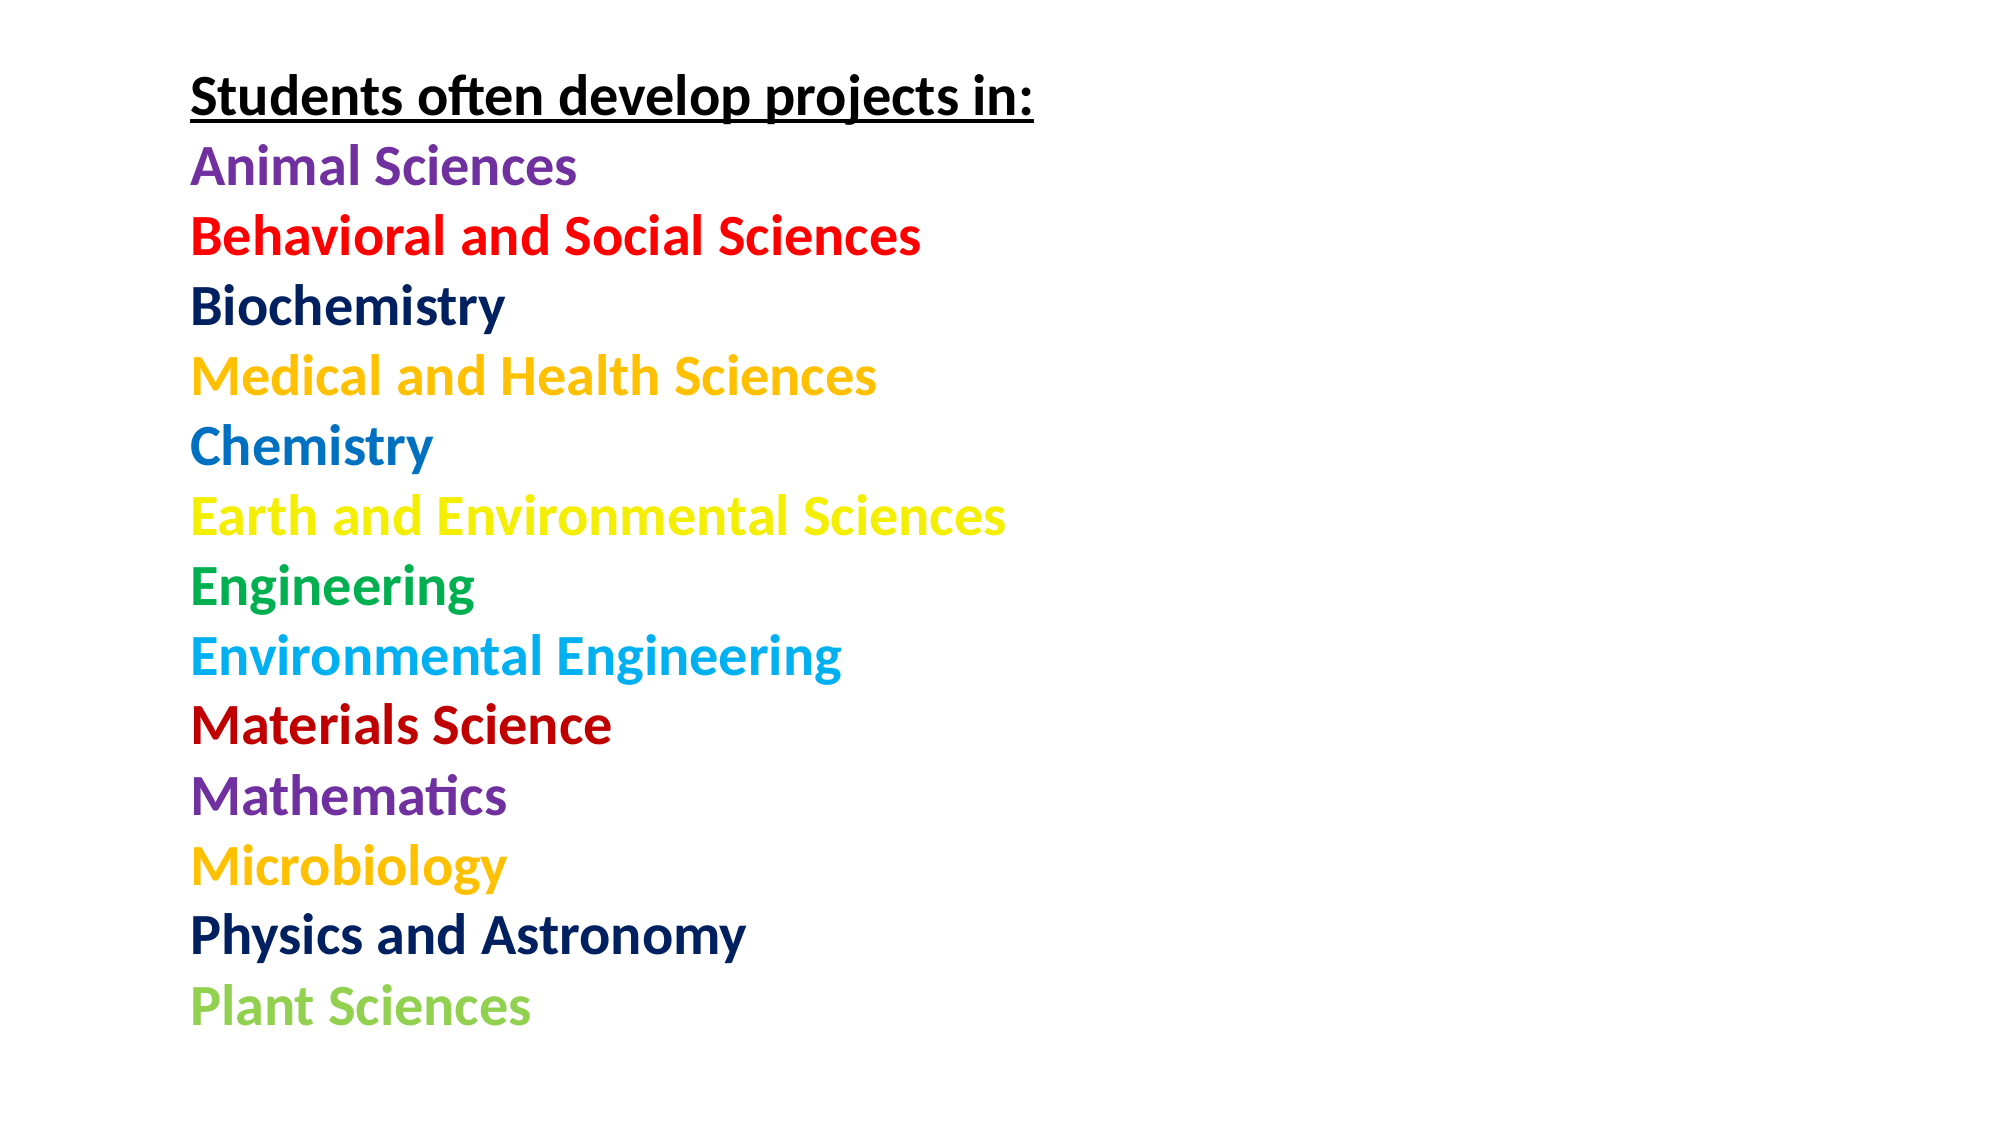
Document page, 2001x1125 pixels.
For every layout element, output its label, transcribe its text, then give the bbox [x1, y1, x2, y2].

text_box Students often develop projects in: Animal Sciences Behavioral and Social Sciences Biochemistry Medical and Health Sciences Chemistry Earth and Environmental Sciences Engineering Environmental Engineering Materials Science Mathematics Microbiology Physics and Astronomy Plant Sciences [175, 49, 1176, 1044]
